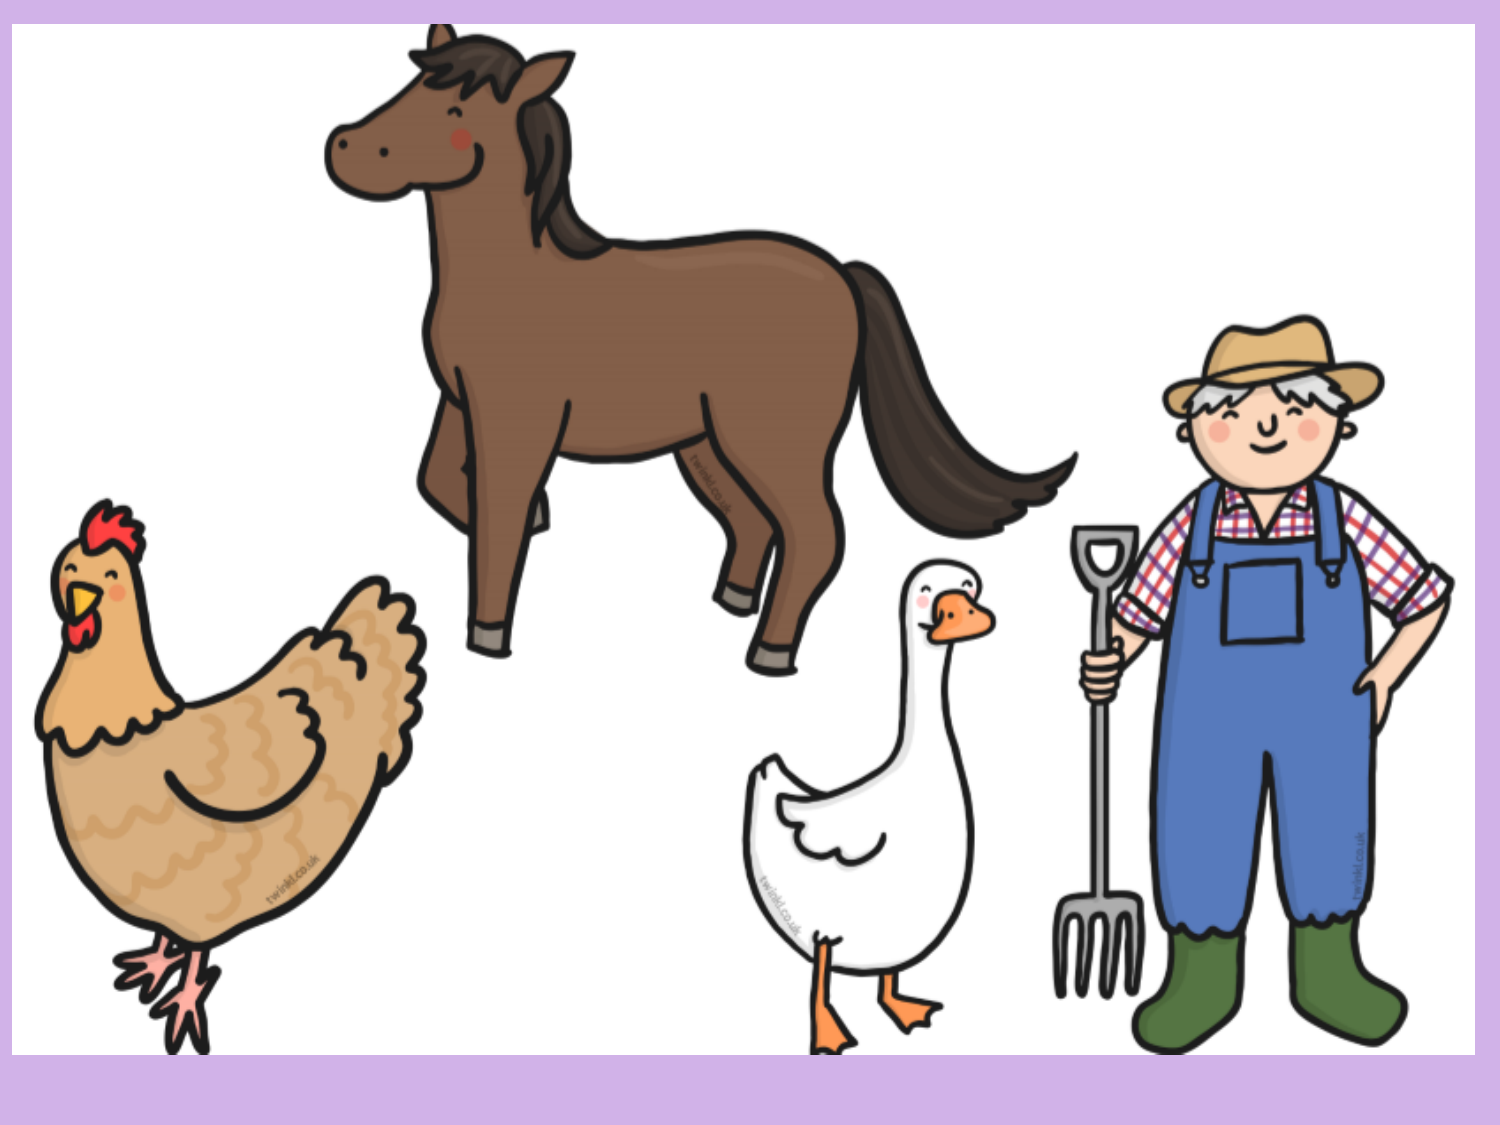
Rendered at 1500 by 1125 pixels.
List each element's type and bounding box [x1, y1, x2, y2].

picture [12, 24, 1475, 1055]
